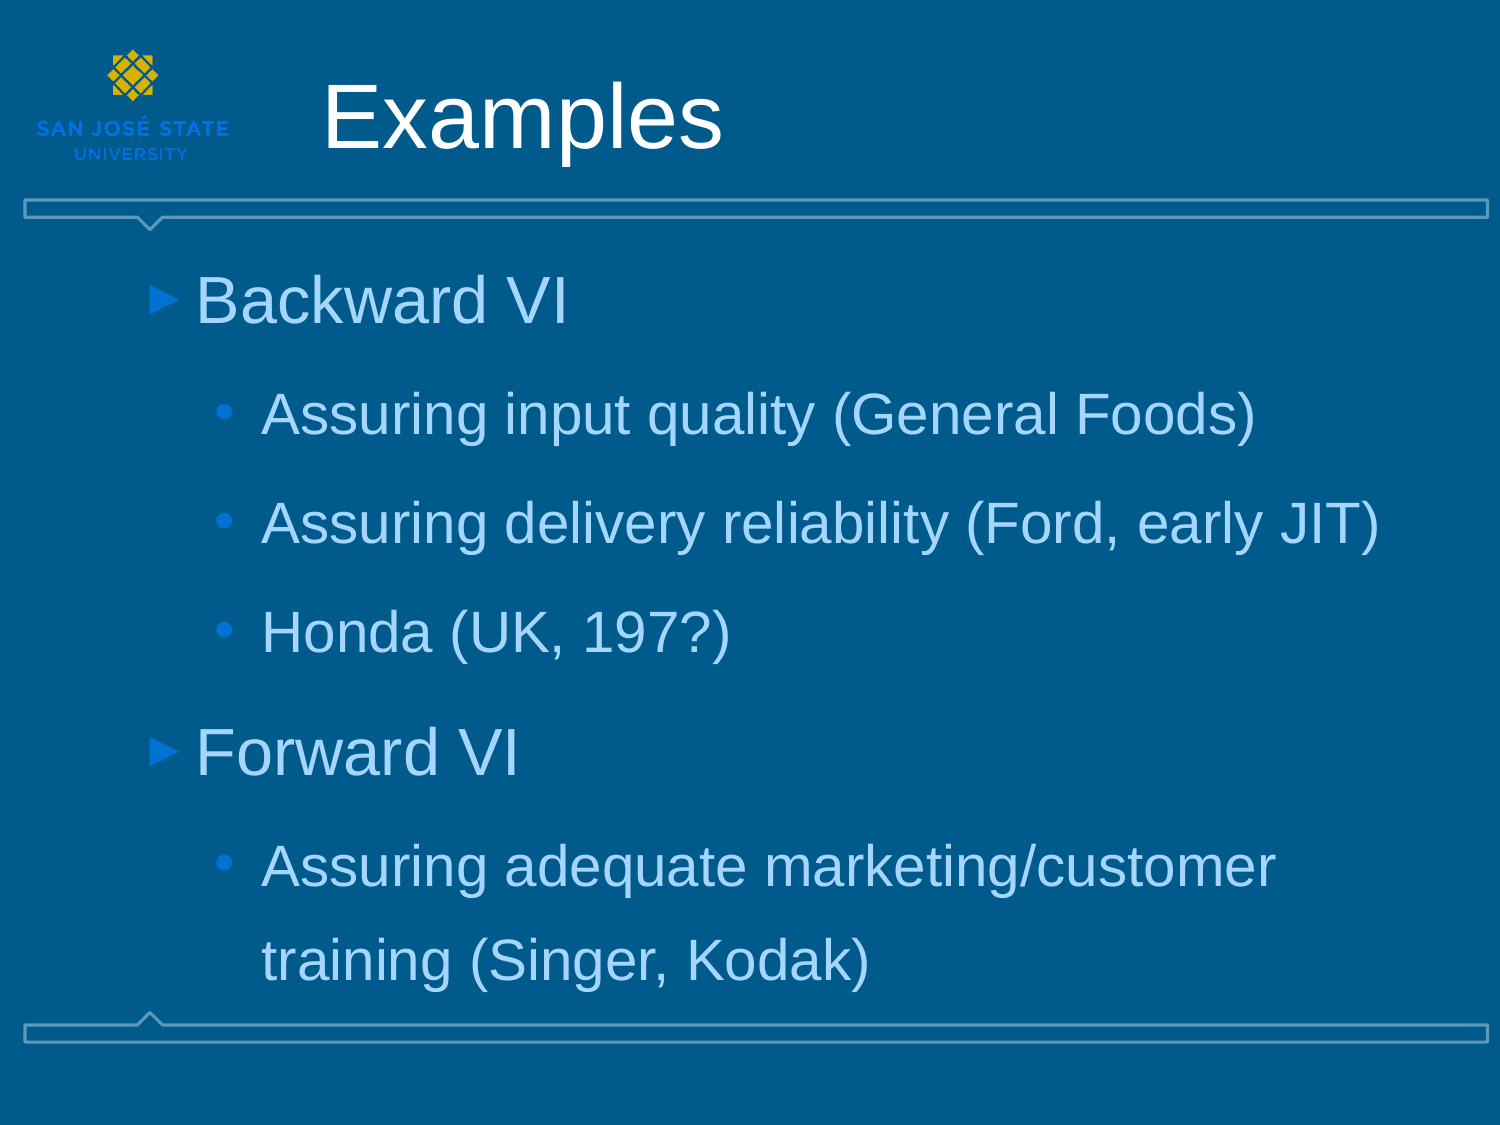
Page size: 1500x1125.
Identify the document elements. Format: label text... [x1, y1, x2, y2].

list Backward VI Assuring input quality (General Foods) Assuring delivery reliability (Ford, early JIT) Honda (UK, 197?) Forward VI Assuring adequate marketing/customer training (Singer, Kodak) [124, 221, 1401, 1076]
picture [37, 49, 228, 160]
title Examples [306, 48, 1319, 175]
